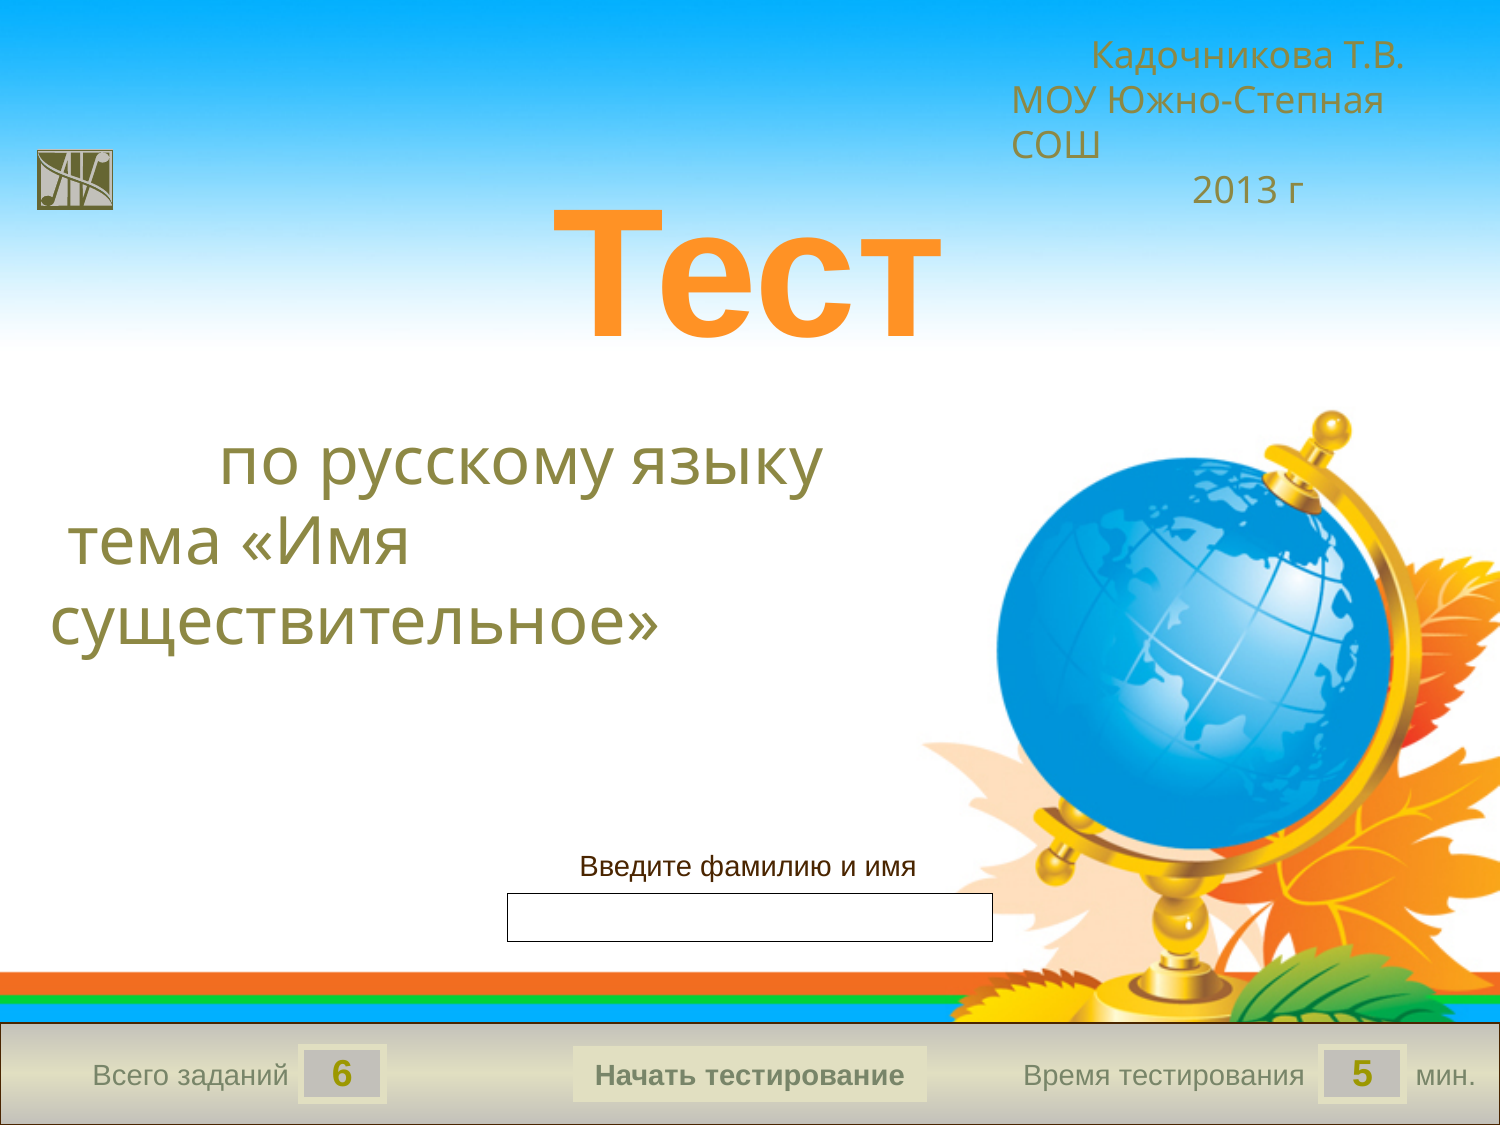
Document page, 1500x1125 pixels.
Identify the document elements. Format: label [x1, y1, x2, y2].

picture [0, 36, 1500, 1125]
text_box [36, 148, 114, 210]
